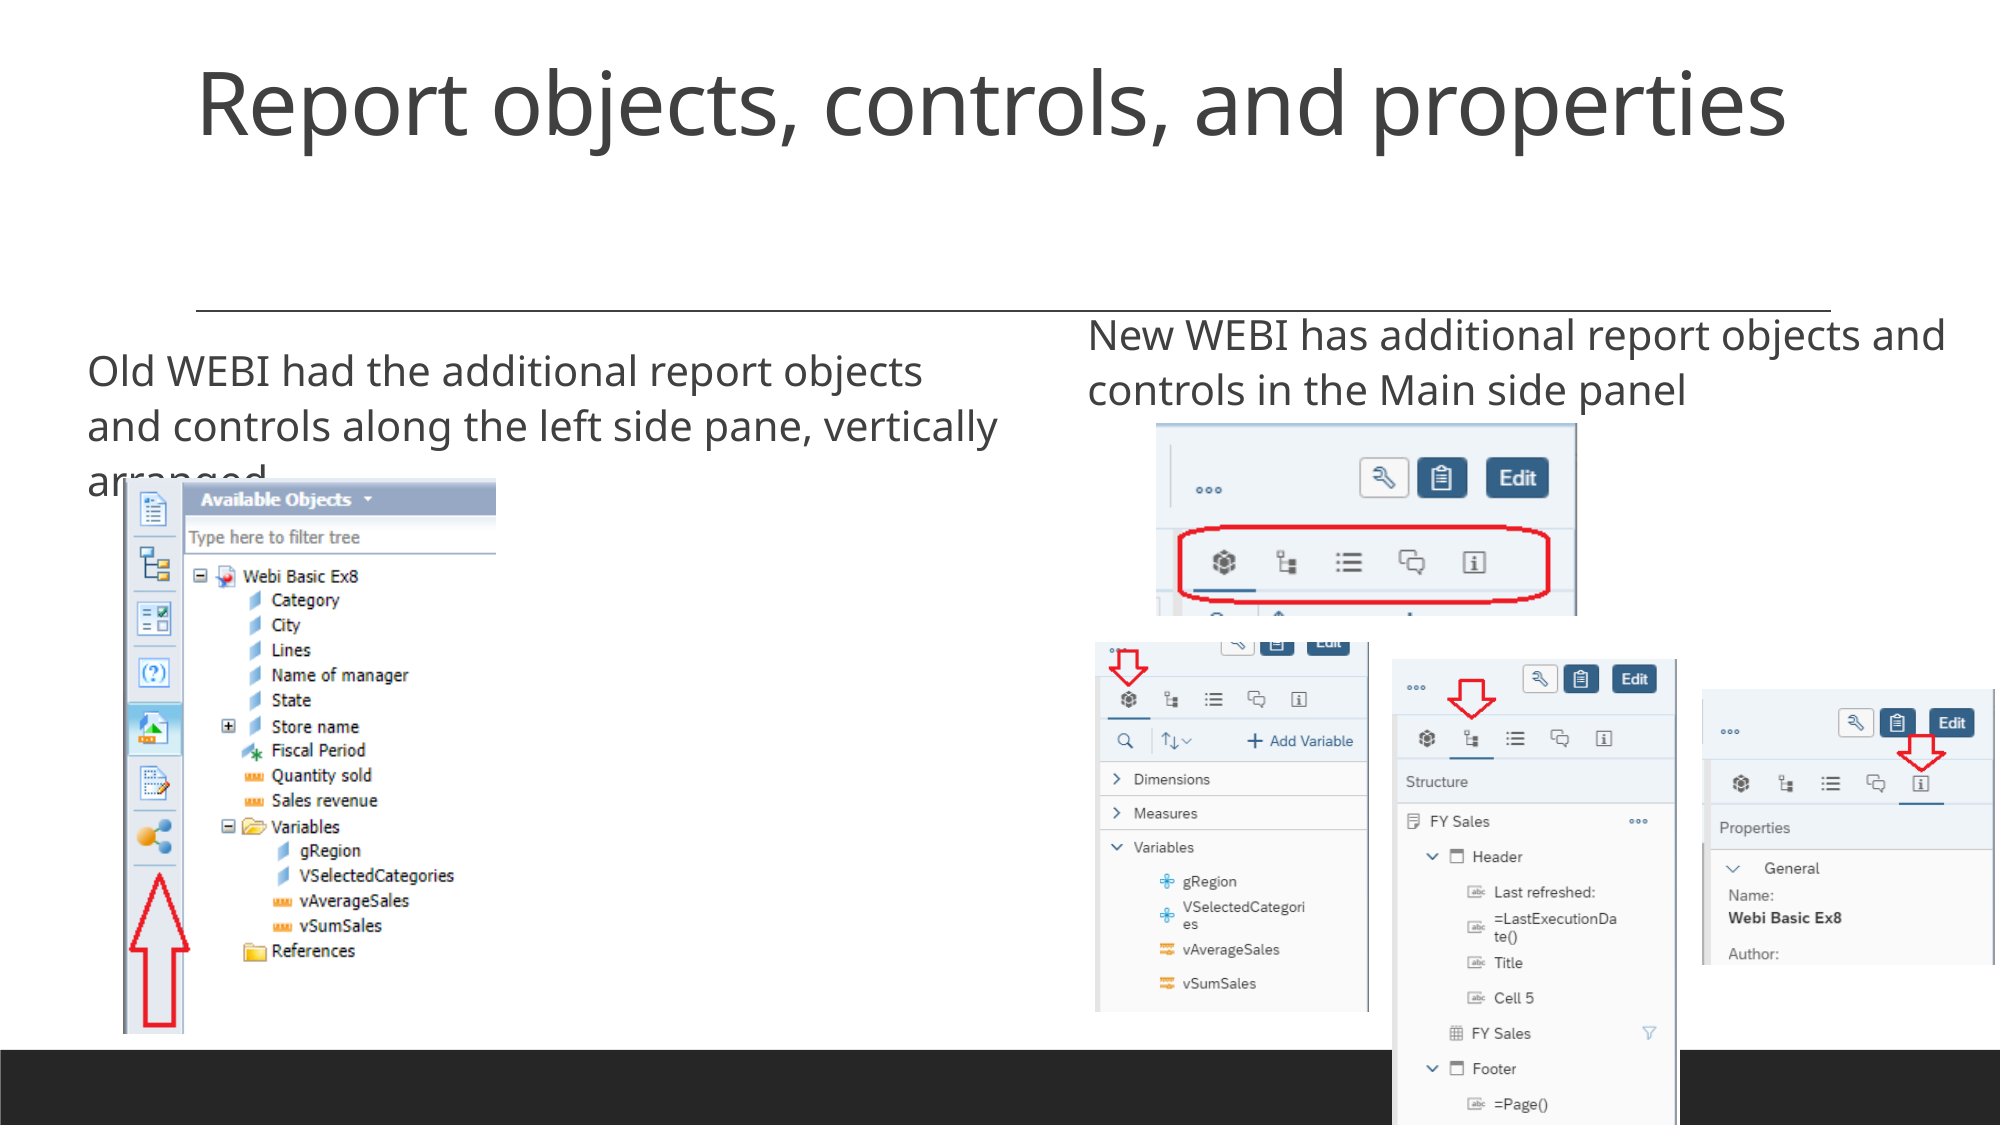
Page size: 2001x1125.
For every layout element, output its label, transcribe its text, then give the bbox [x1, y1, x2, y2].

title Report objects, controls, and properties [180, 47, 1830, 163]
list Old WEBI had the additional report objects and controls along the left side pane, vertically arranged [72, 332, 1000, 626]
picture [1391, 658, 1681, 1125]
text_box New WEBI has additional report objects and controls in the Main side panel [1072, 296, 2000, 590]
picture [122, 478, 496, 1035]
picture [1095, 642, 1370, 1013]
picture [1702, 689, 1998, 966]
picture [1156, 423, 1583, 617]
